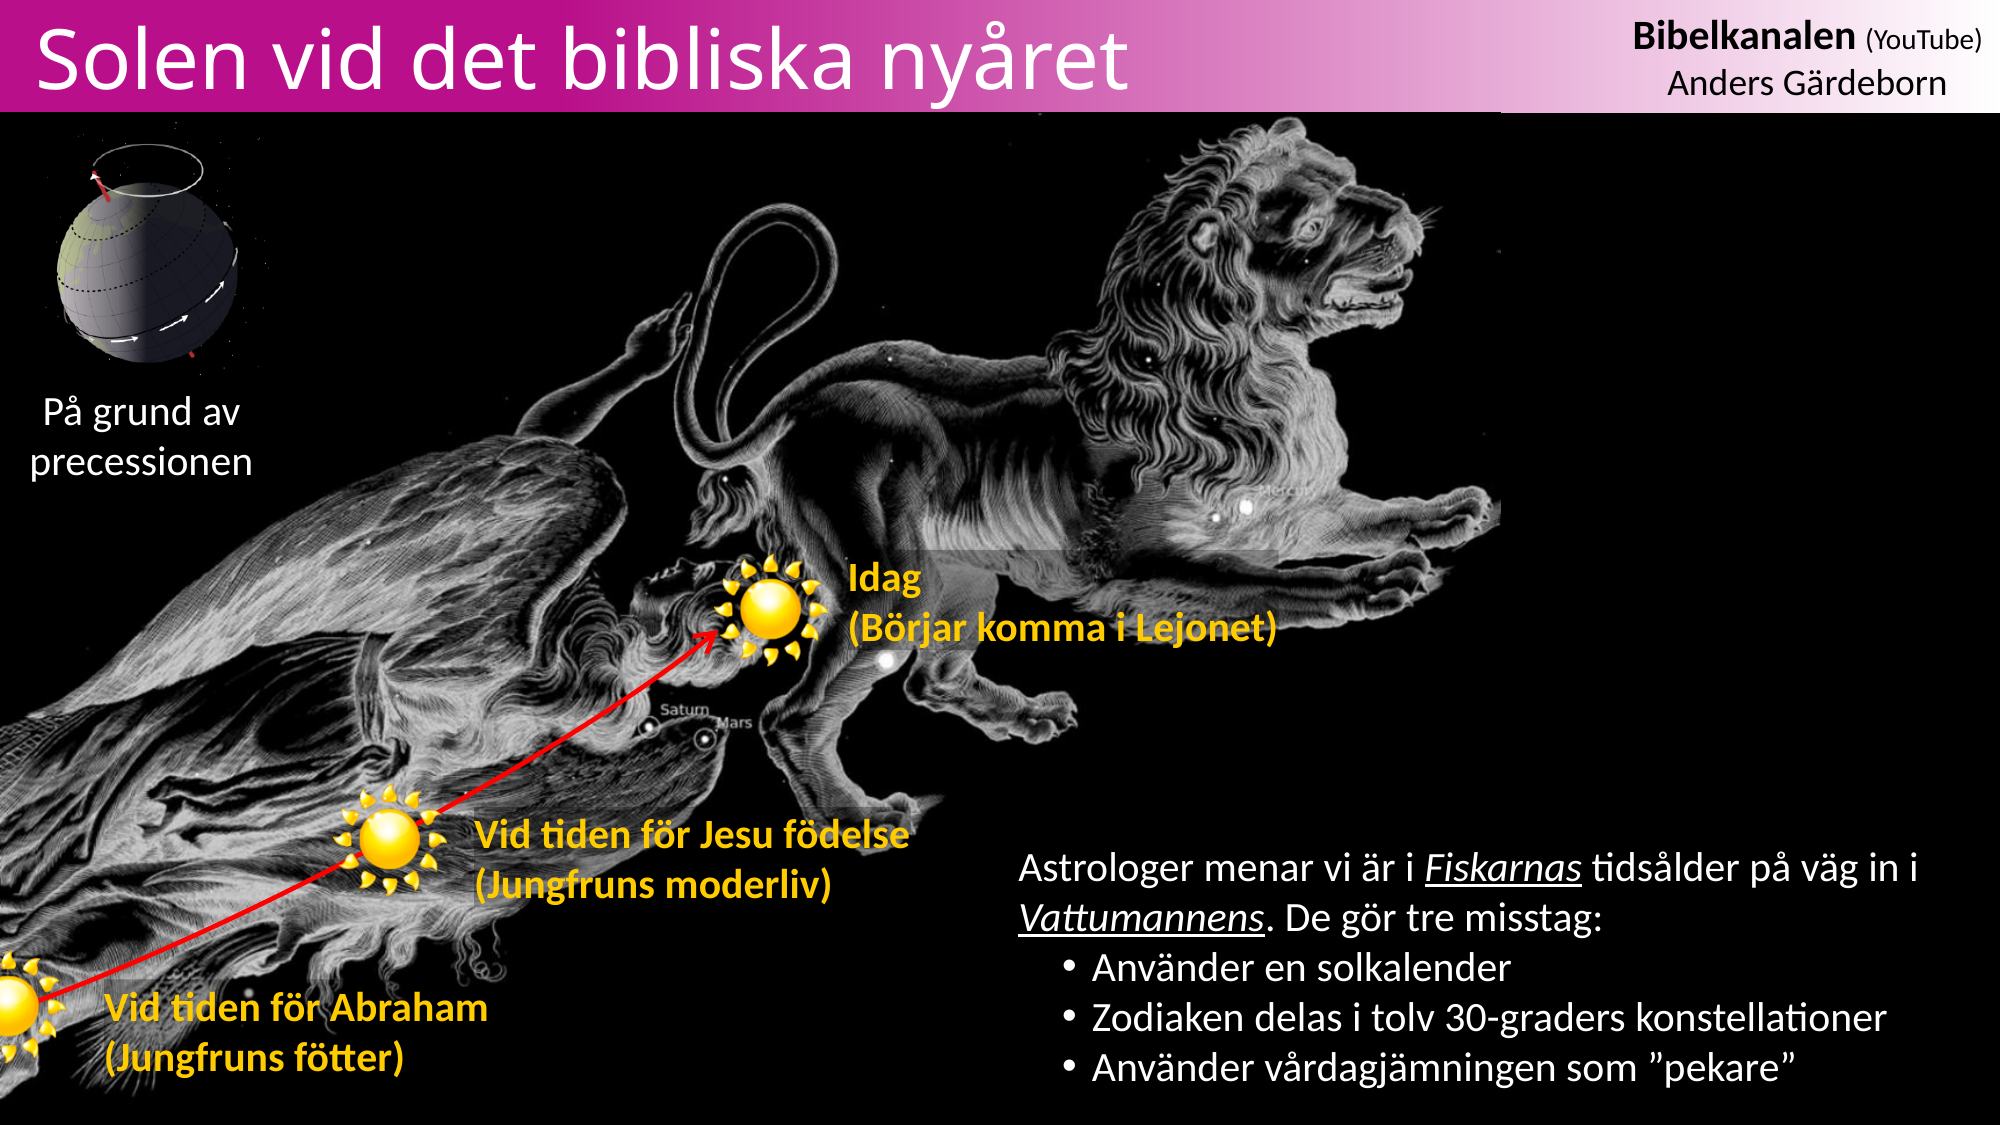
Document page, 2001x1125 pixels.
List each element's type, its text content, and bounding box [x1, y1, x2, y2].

title Solen vid det bibliska nyåret [0, 0, 1890, 113]
picture [0, 111, 1501, 1125]
text_box Astrologer menar vi är i Fiskarnas tidsålder på väg in i Vattumannens. De gör tre misstag: Använder en solkalender Zodiaken delas i tolv 30-graders konstellationer Använder vårdagjämningen som ”pekare” [1504, 832, 1989, 1098]
